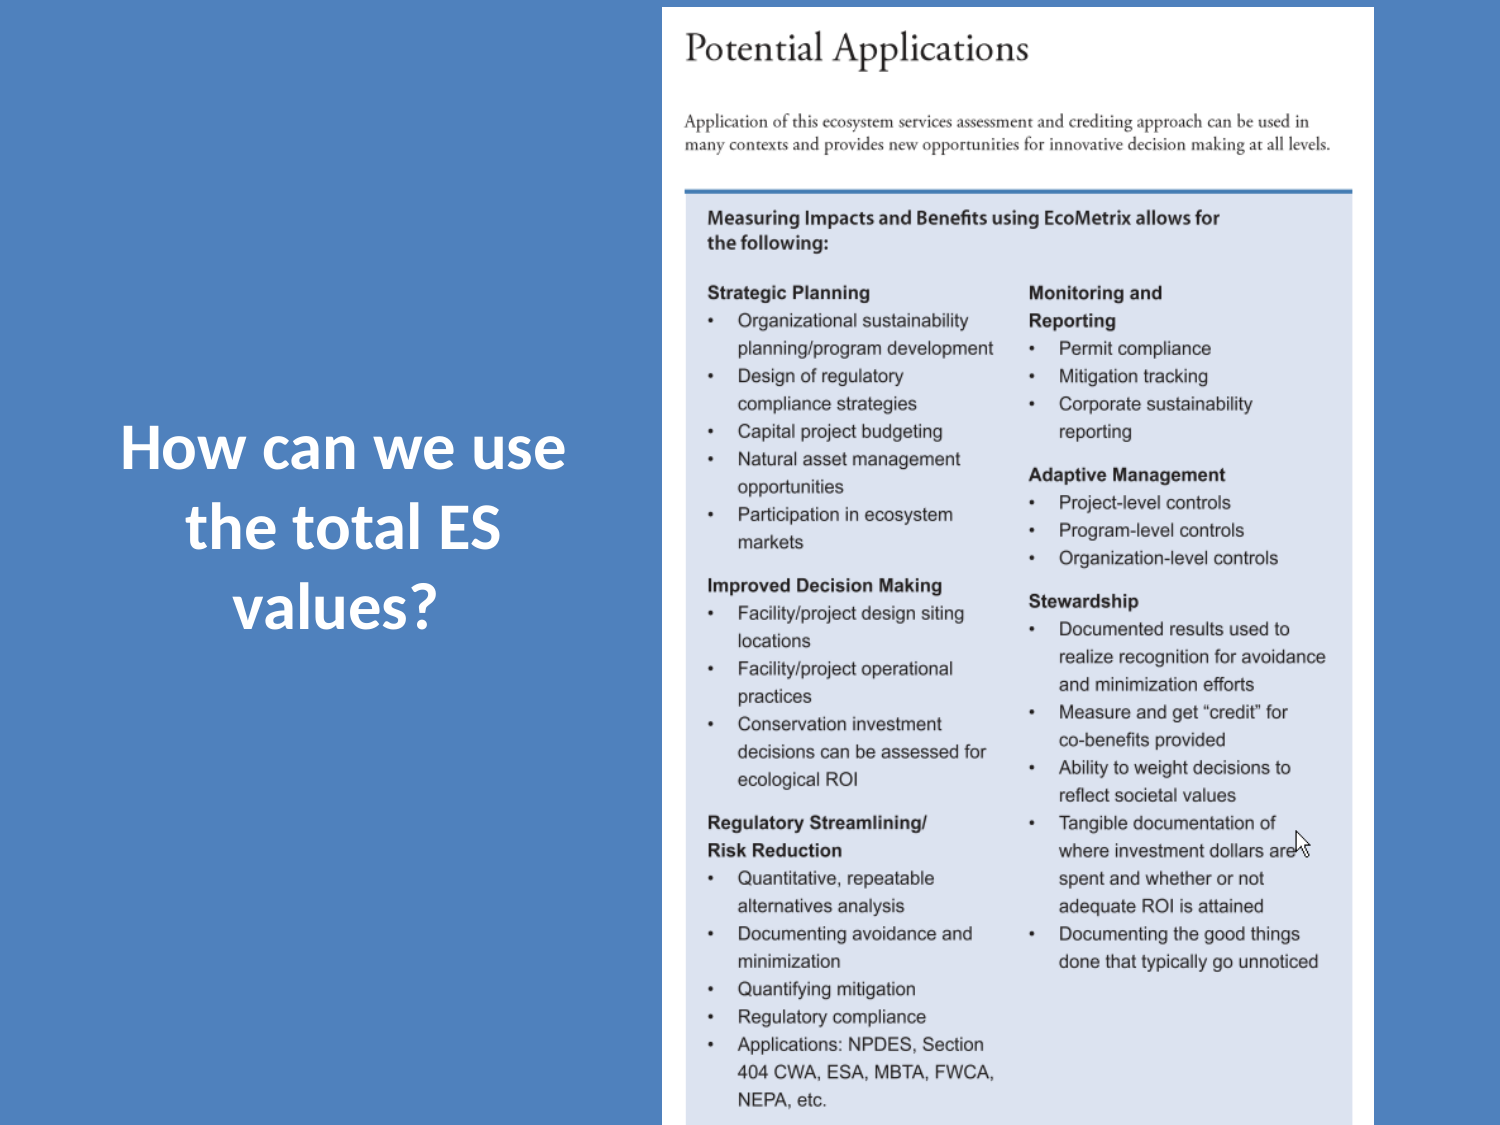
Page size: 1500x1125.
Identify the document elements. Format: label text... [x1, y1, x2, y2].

picture [662, 6, 1374, 1125]
text_box How can we use the total ES values? [99, 312, 588, 733]
